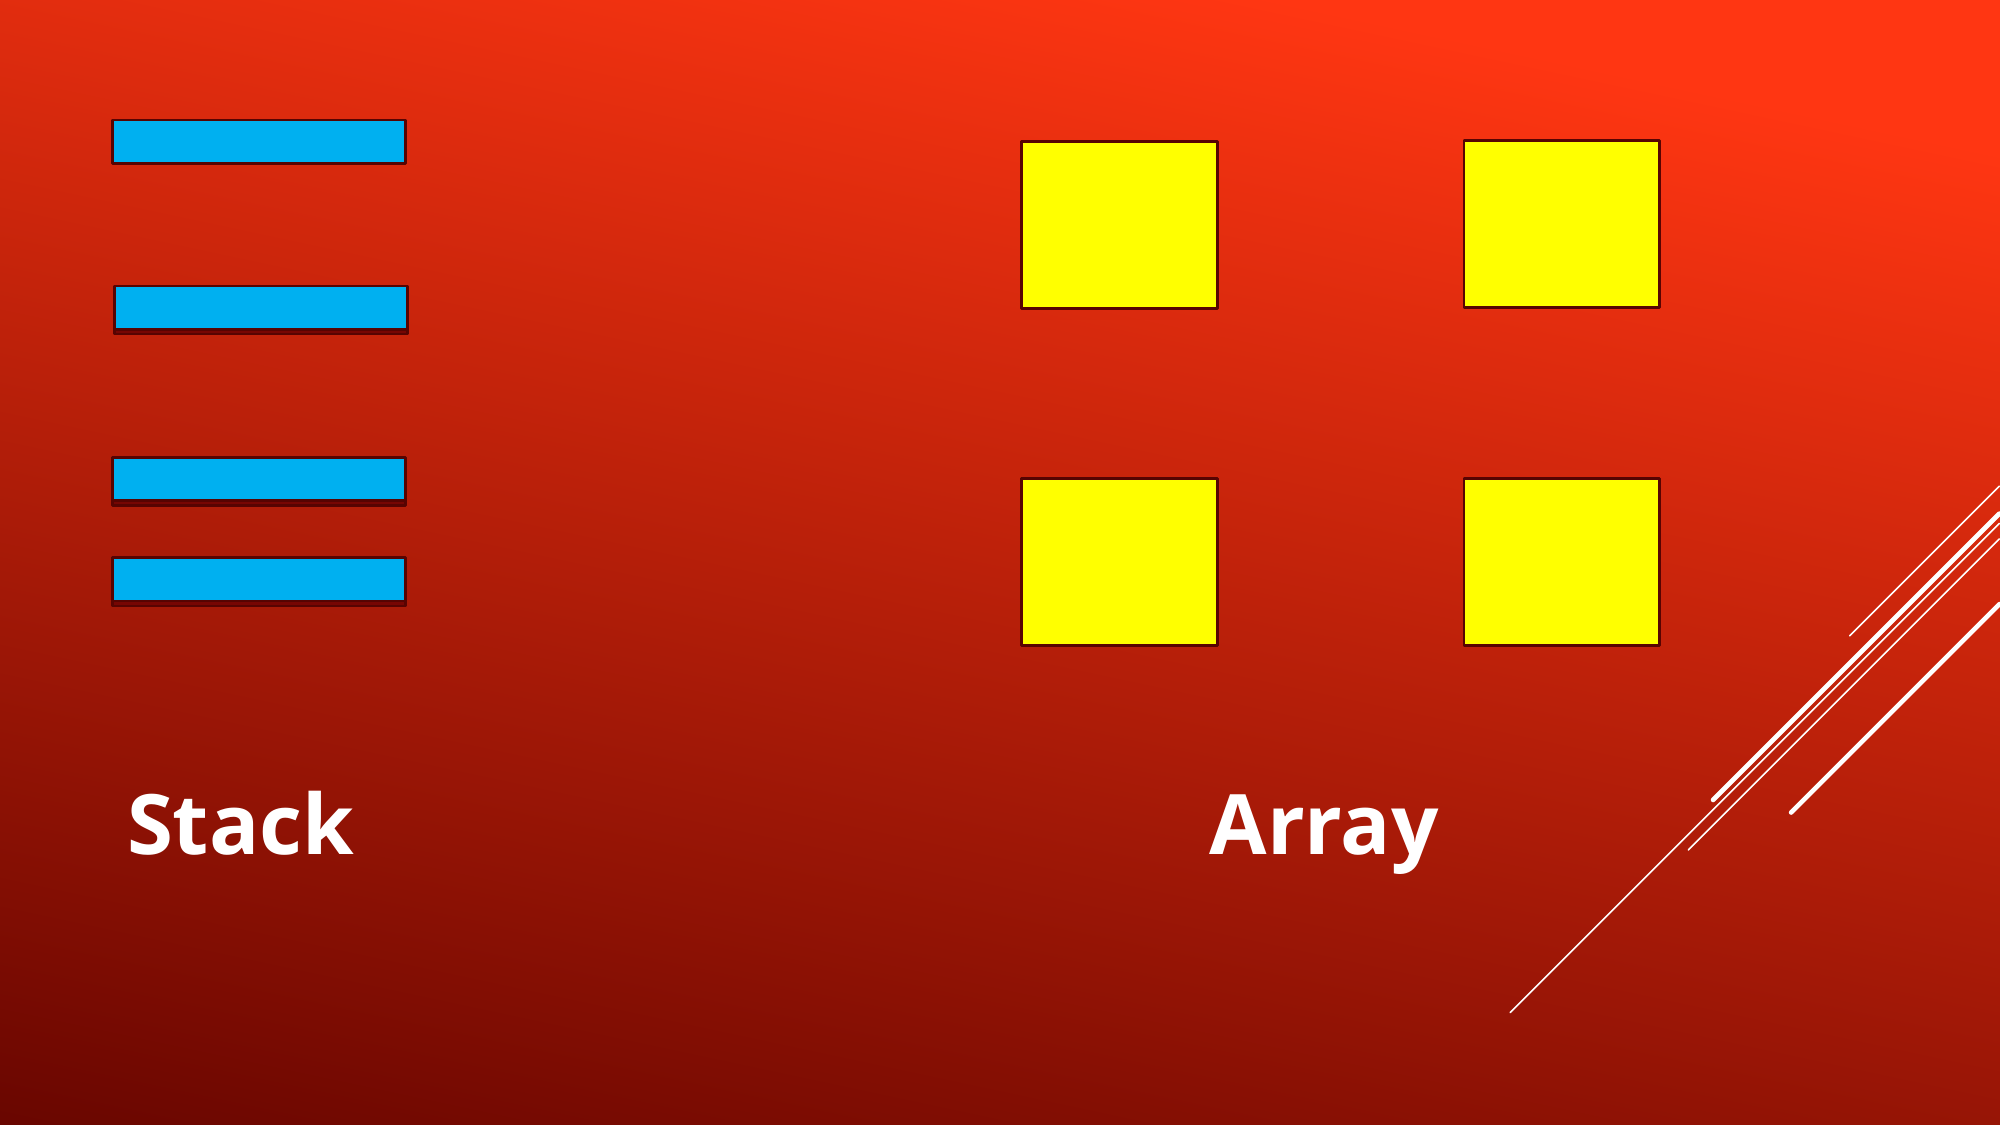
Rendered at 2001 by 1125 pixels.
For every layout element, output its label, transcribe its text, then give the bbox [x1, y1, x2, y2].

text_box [111, 119, 409, 607]
list Stack Array [112, 112, 1513, 883]
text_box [1021, 140, 1660, 646]
